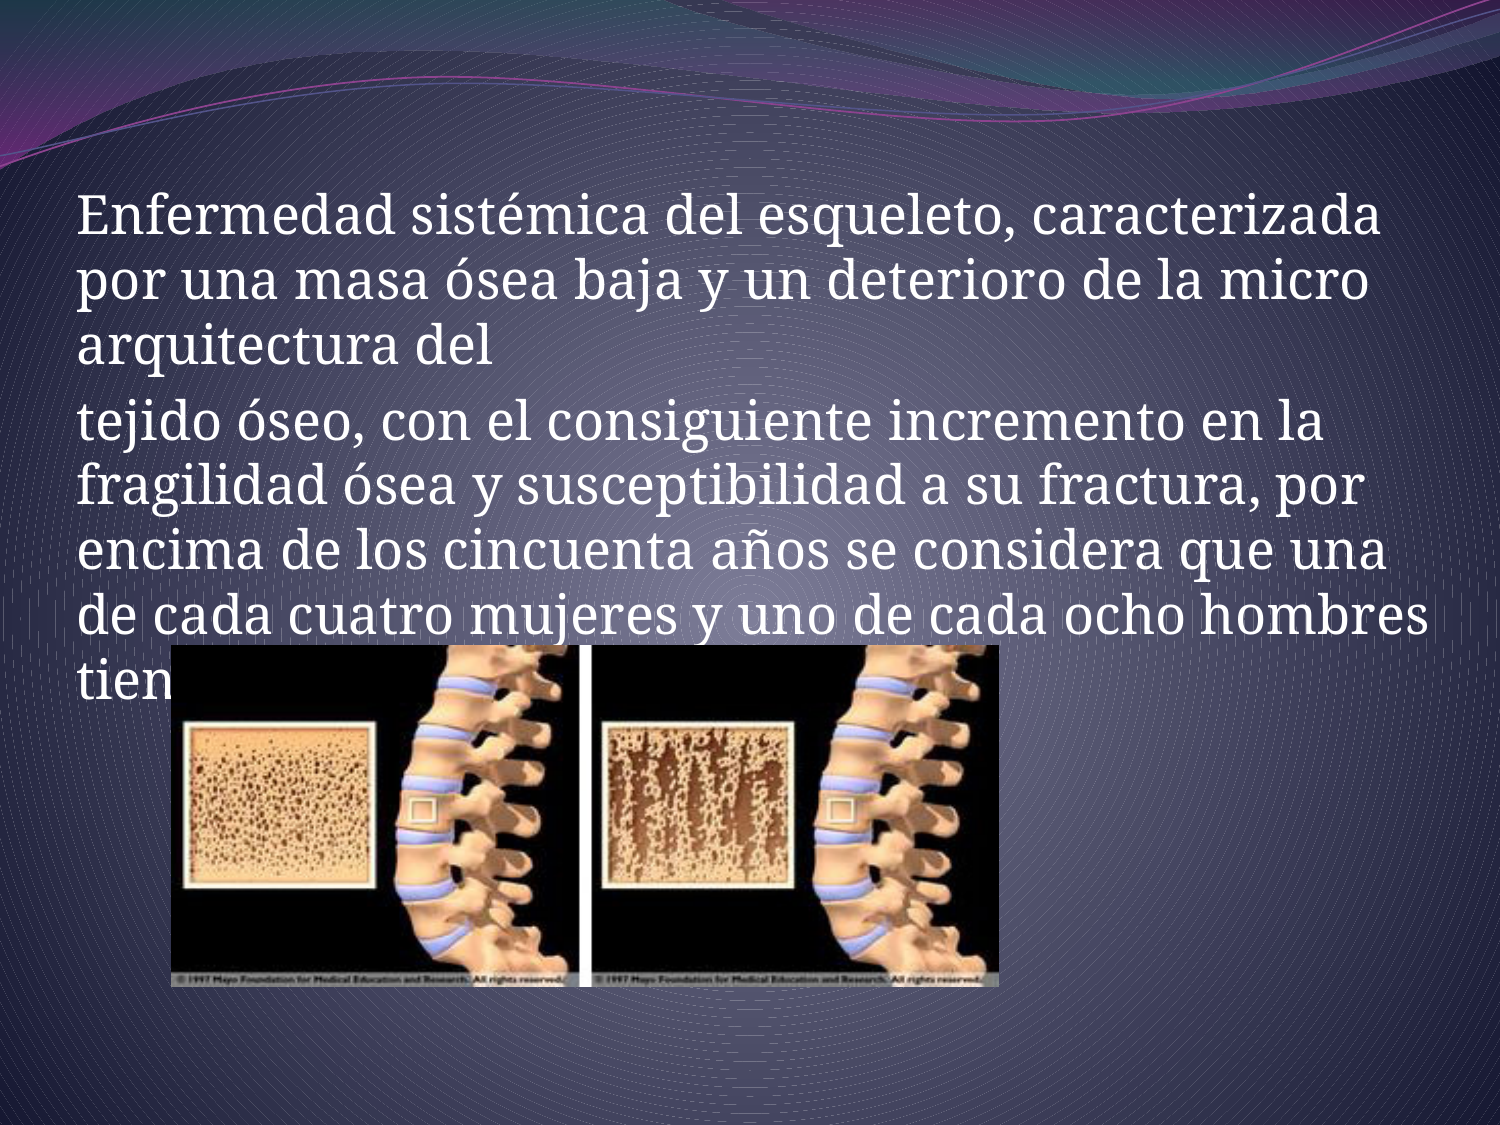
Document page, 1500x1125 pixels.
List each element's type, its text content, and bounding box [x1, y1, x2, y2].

subtitle Enfermedad sistémica del esqueleto, caracterizada por una masa ósea baja y un deterioro de la micro arquitectura del tejido óseo, con el consiguiente incremento en la fragilidad ósea y susceptibilidad a su fractura, por encima de los cincuenta años se considera que una de cada cuatro mujeres y uno de cada ocho hombres tienen osteoporosis en algún grado. [76, 172, 1447, 1059]
picture [170, 644, 999, 987]
